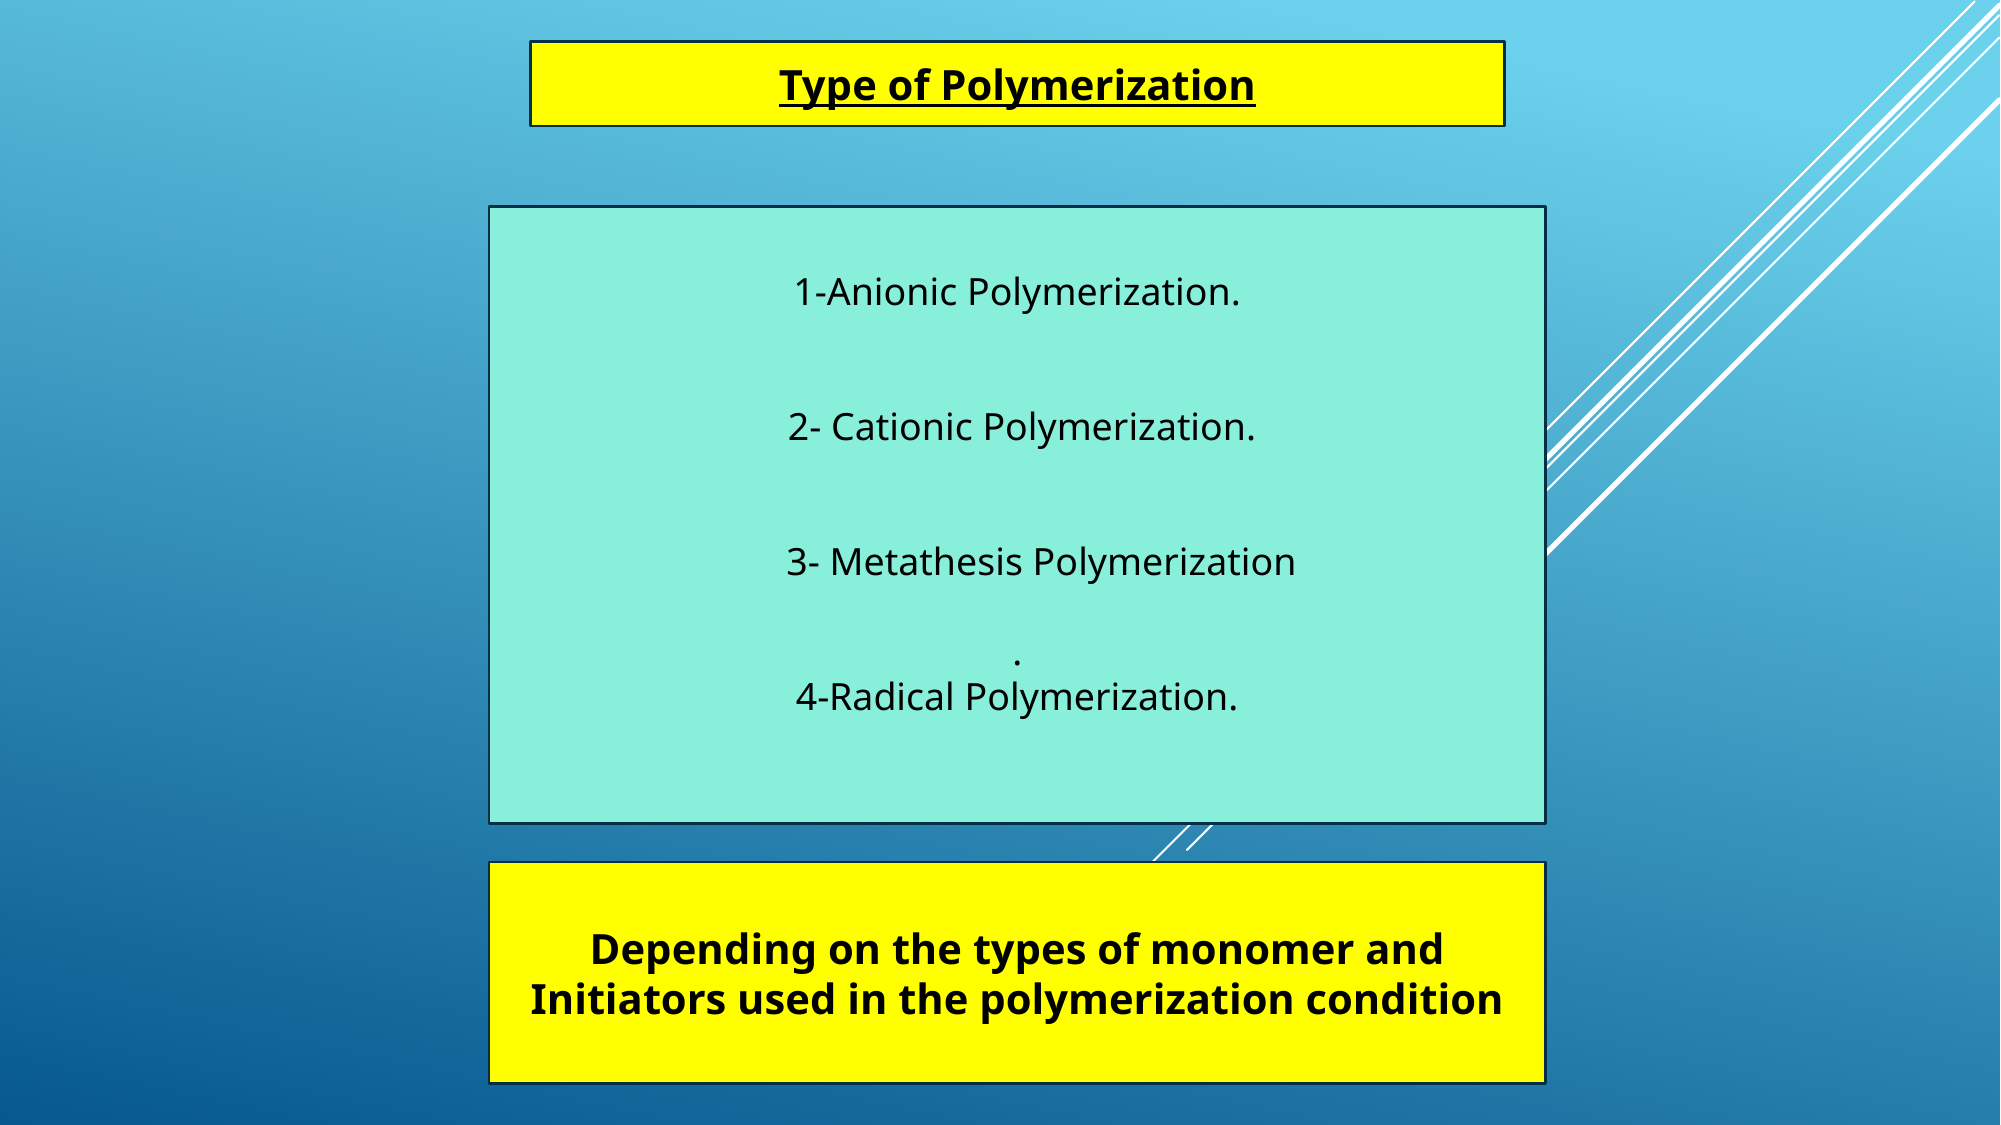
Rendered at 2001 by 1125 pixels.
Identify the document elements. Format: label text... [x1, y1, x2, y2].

text_box Depending on the types of monomer and Initiators used in the polymerization condition [488, 861, 1547, 1085]
text_box 1-Anionic Polymerization. 2- Cationic Polymerization. 3- Metathesis Polymerization . 4-Radical Polymerization. [488, 205, 1547, 825]
text_box Type of Polymerization [529, 40, 1506, 127]
